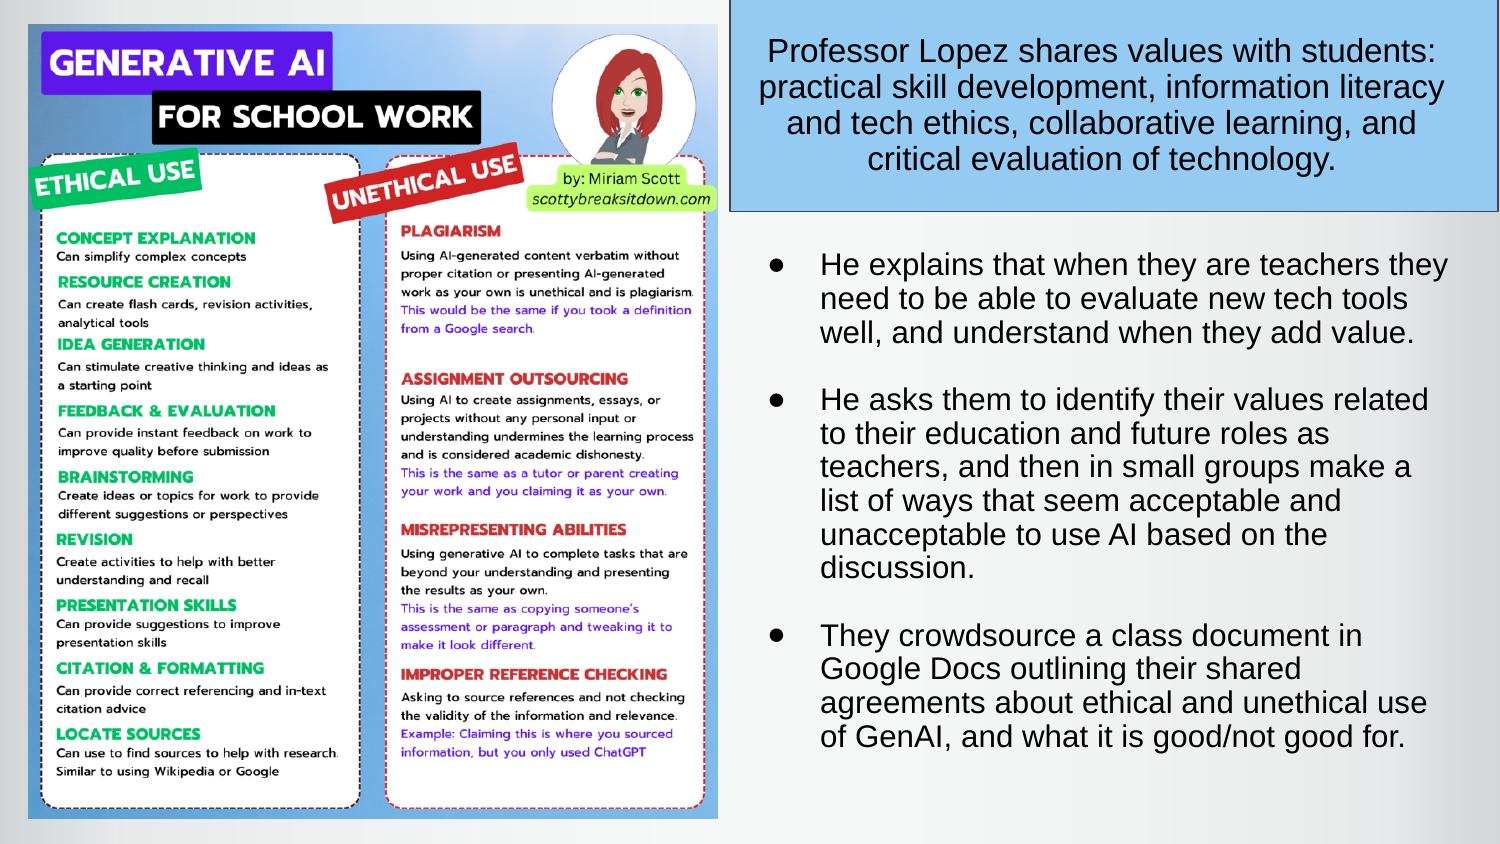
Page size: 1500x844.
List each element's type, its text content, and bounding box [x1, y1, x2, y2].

picture [0, 0, 1500, 844]
text_box [730, 0, 1499, 212]
text_box Professor Lopez shares values with students: practical skill development, information literacy and tech ethics, collaborative learning, and critical evaluation of technology. He explains that when they are teachers they need to be able to evaluate new tech tools well, and understand when they add value. He asks them to identify their values related to their education and future roles as teachers, and then in small groups make a list of ways that seem acceptable and unacceptable to use AI based on the discussion. They crowdsource a class document in Google Docs outlining their shared agreements about ethical and unethical use of GenAI, and what it is good/not good for. [730, 19, 1475, 748]
